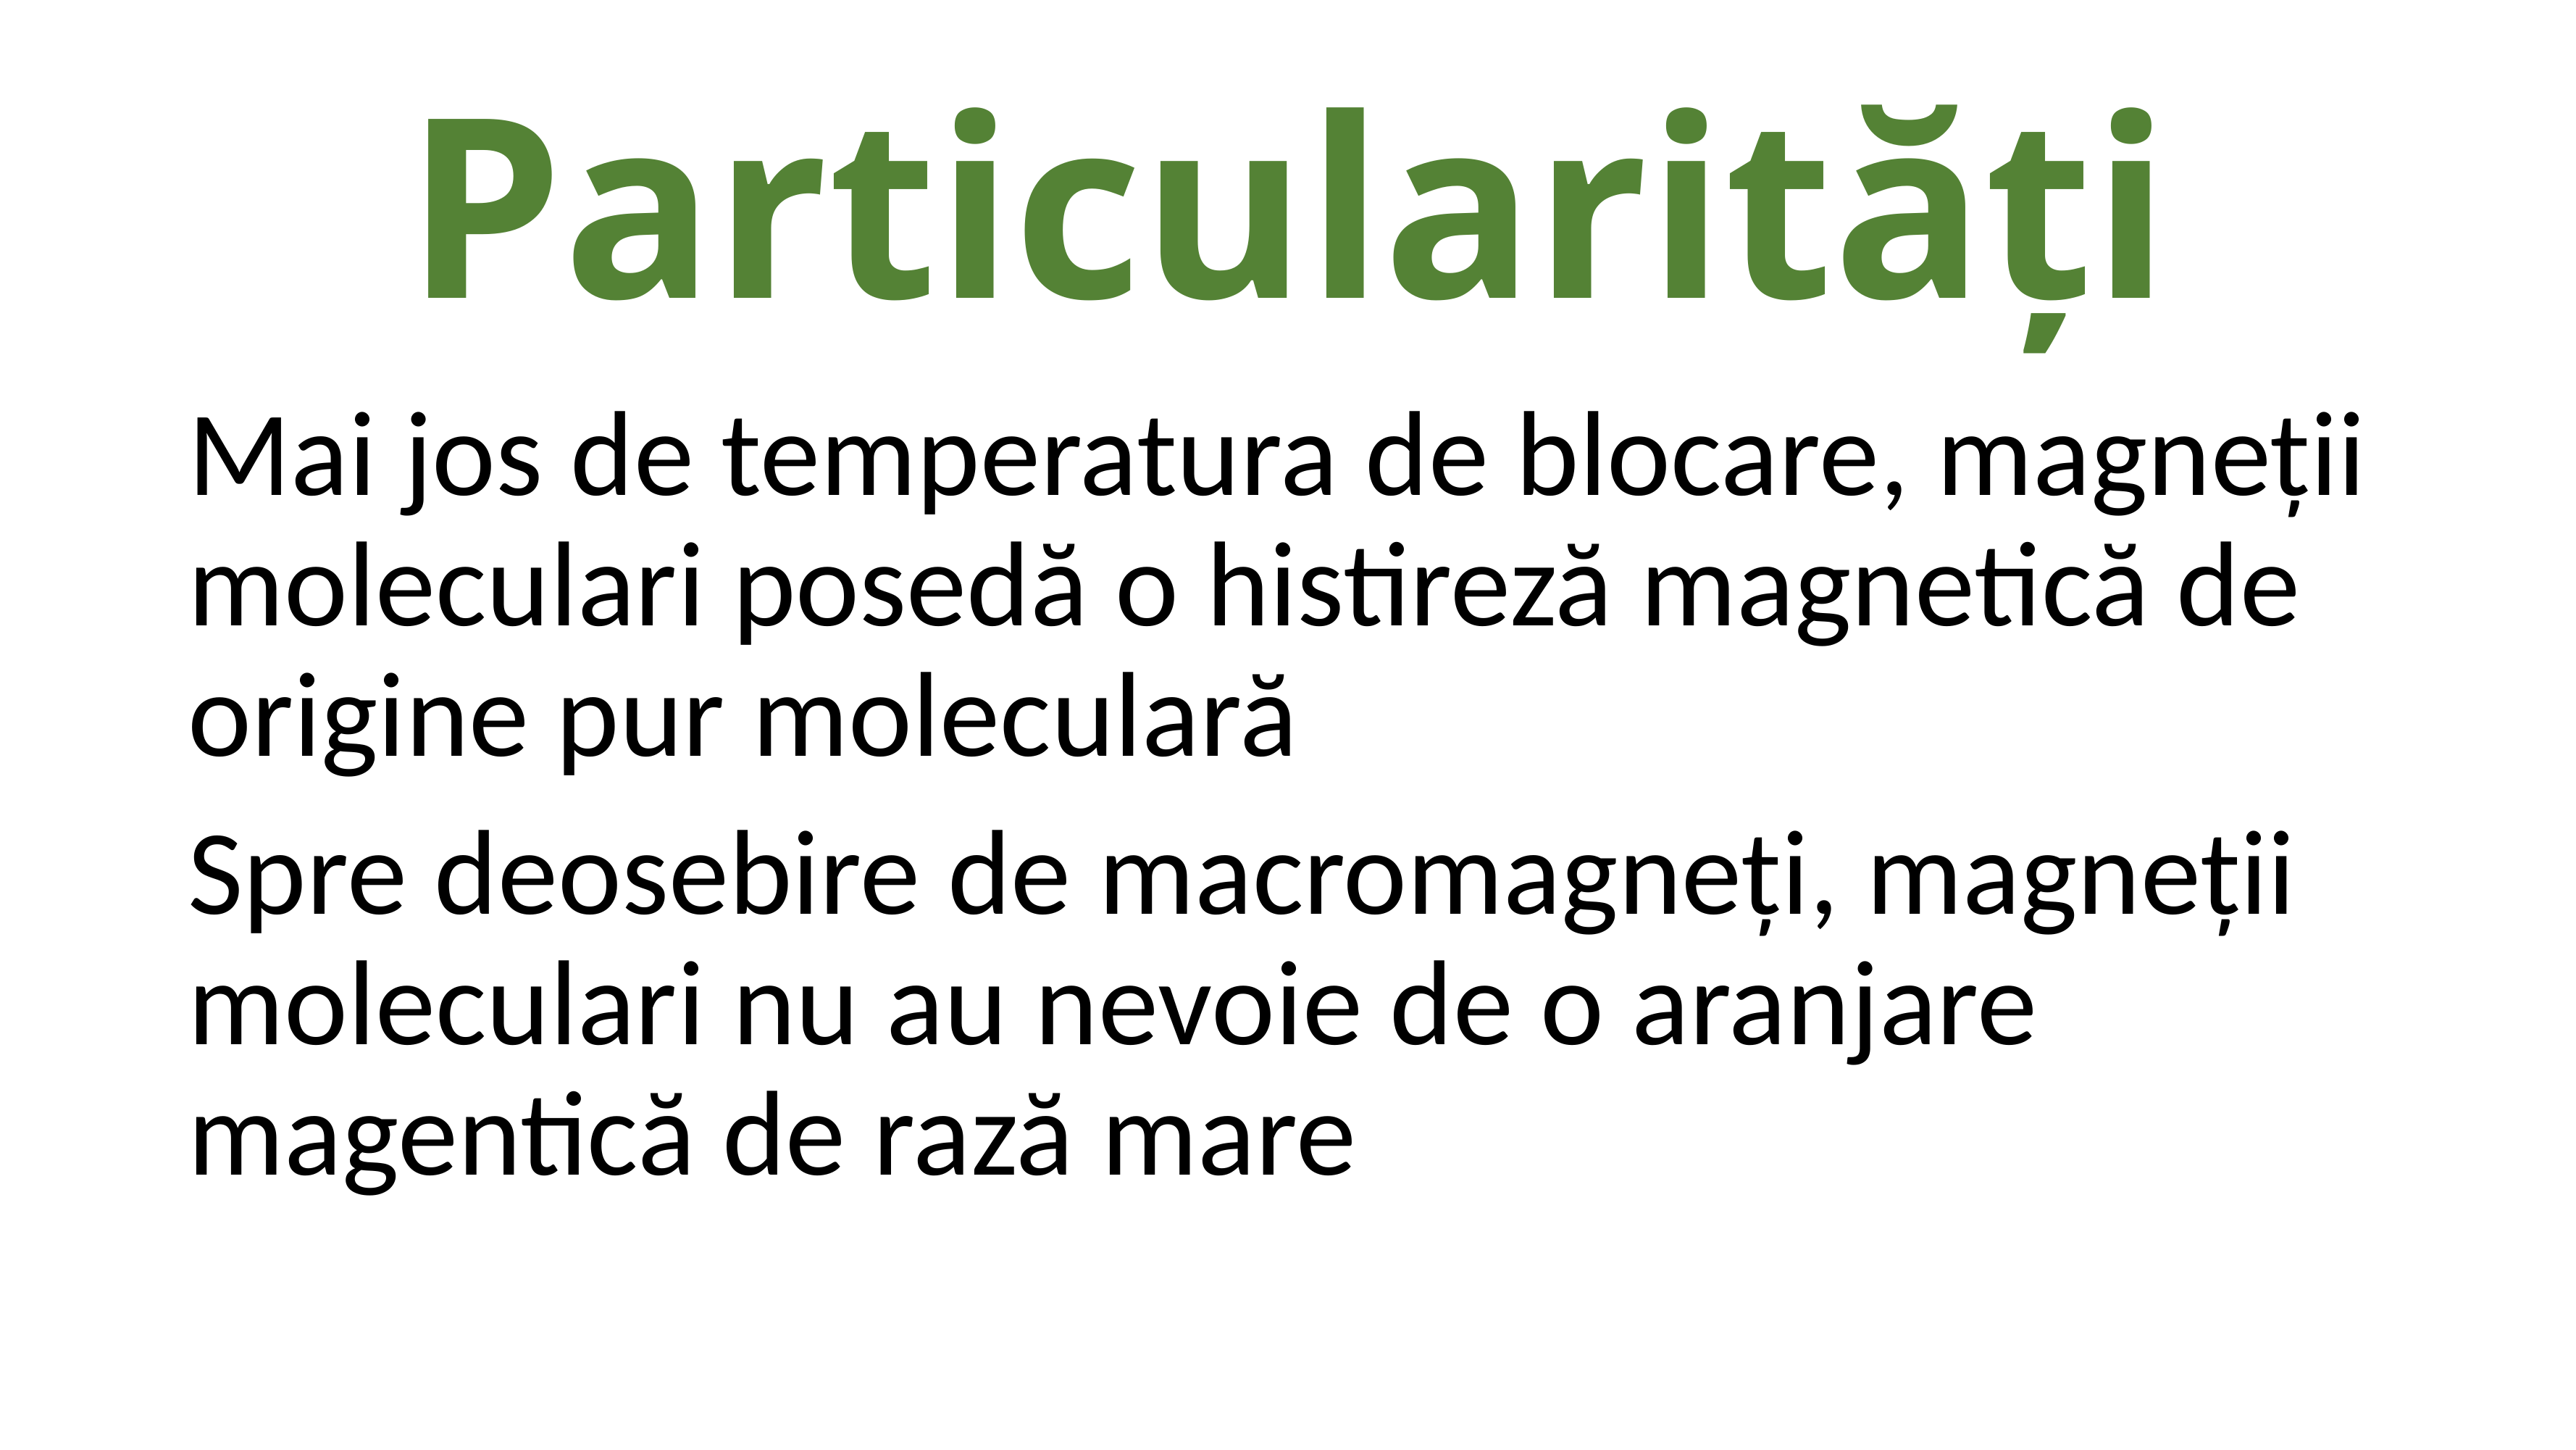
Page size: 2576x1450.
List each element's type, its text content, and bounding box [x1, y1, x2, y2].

title Particularități [177, 77, 2399, 357]
list Mai jos de temperatura de blocare, magneții moleculari posedă o histireză magnetică de origine pur moleculară Spre deosebire de macromagneți, magneții moleculari nu au nevoie de o aranjare magentică de rază mare [177, 386, 2399, 1306]
